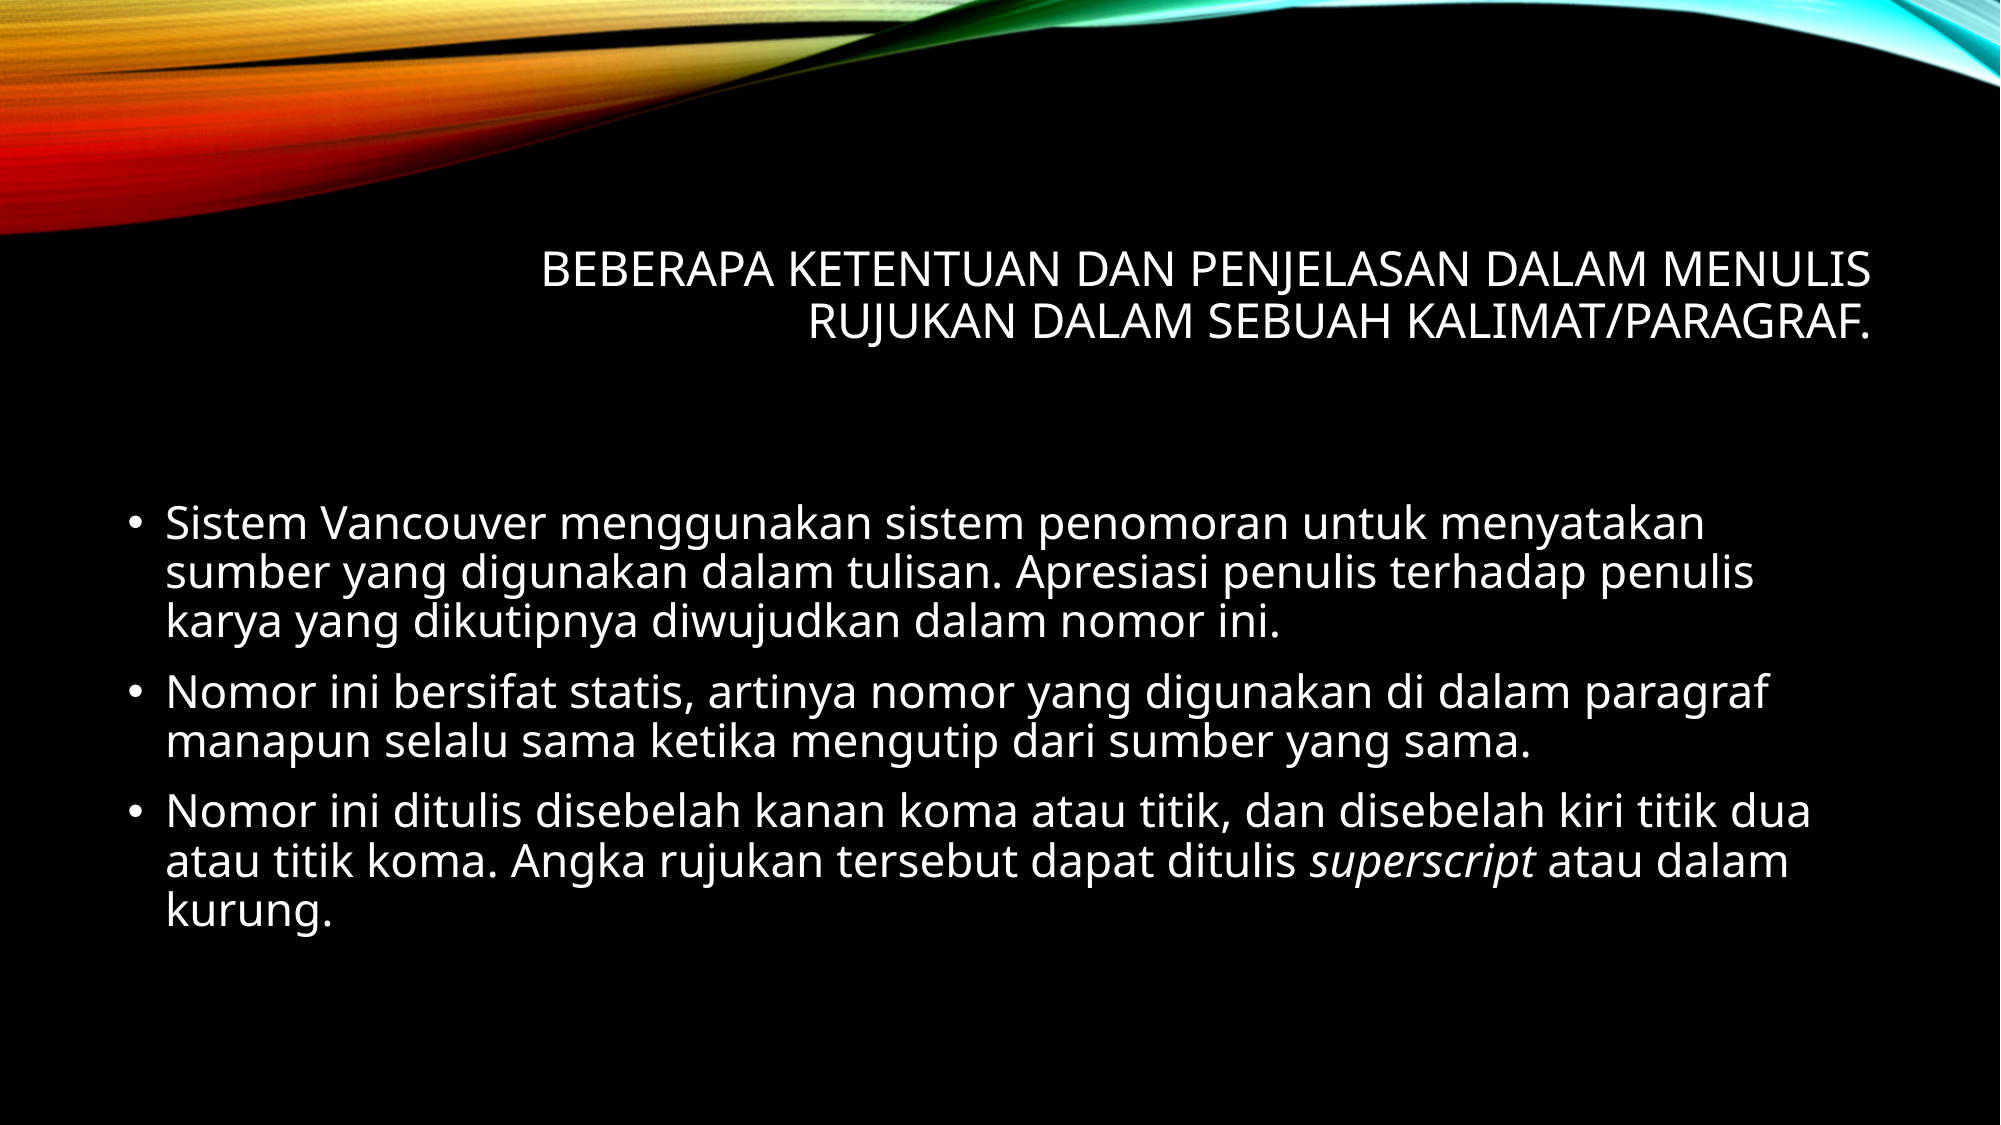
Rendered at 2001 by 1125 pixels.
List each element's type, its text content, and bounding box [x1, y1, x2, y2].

list Sistem Vancouver menggunakan sistem penomoran untuk menyatakan sumber yang digunakan dalam tulisan. Apresiasi penulis terhadap penulis karya yang dikutipnya diwujudkan dalam nomor ini. Nomor ini bersifat statis, artinya nomor yang digunakan di dalam paragraf manapun selalu sama ketika mengutip dari sumber yang sama. Nomor ini ditulis disebelah kanan koma atau titik, dan disebelah kiri titik dua atau titik koma. Angka rujukan tersebut dapat ditulis superscript atau dalam kurung. [112, 492, 1888, 1125]
picture [0, 0, 2000, 237]
title beberapa ketentuan dan penjelasan dalam menulis rujukan dalam sebuah kalimat/paragraf. [474, 219, 1888, 432]
